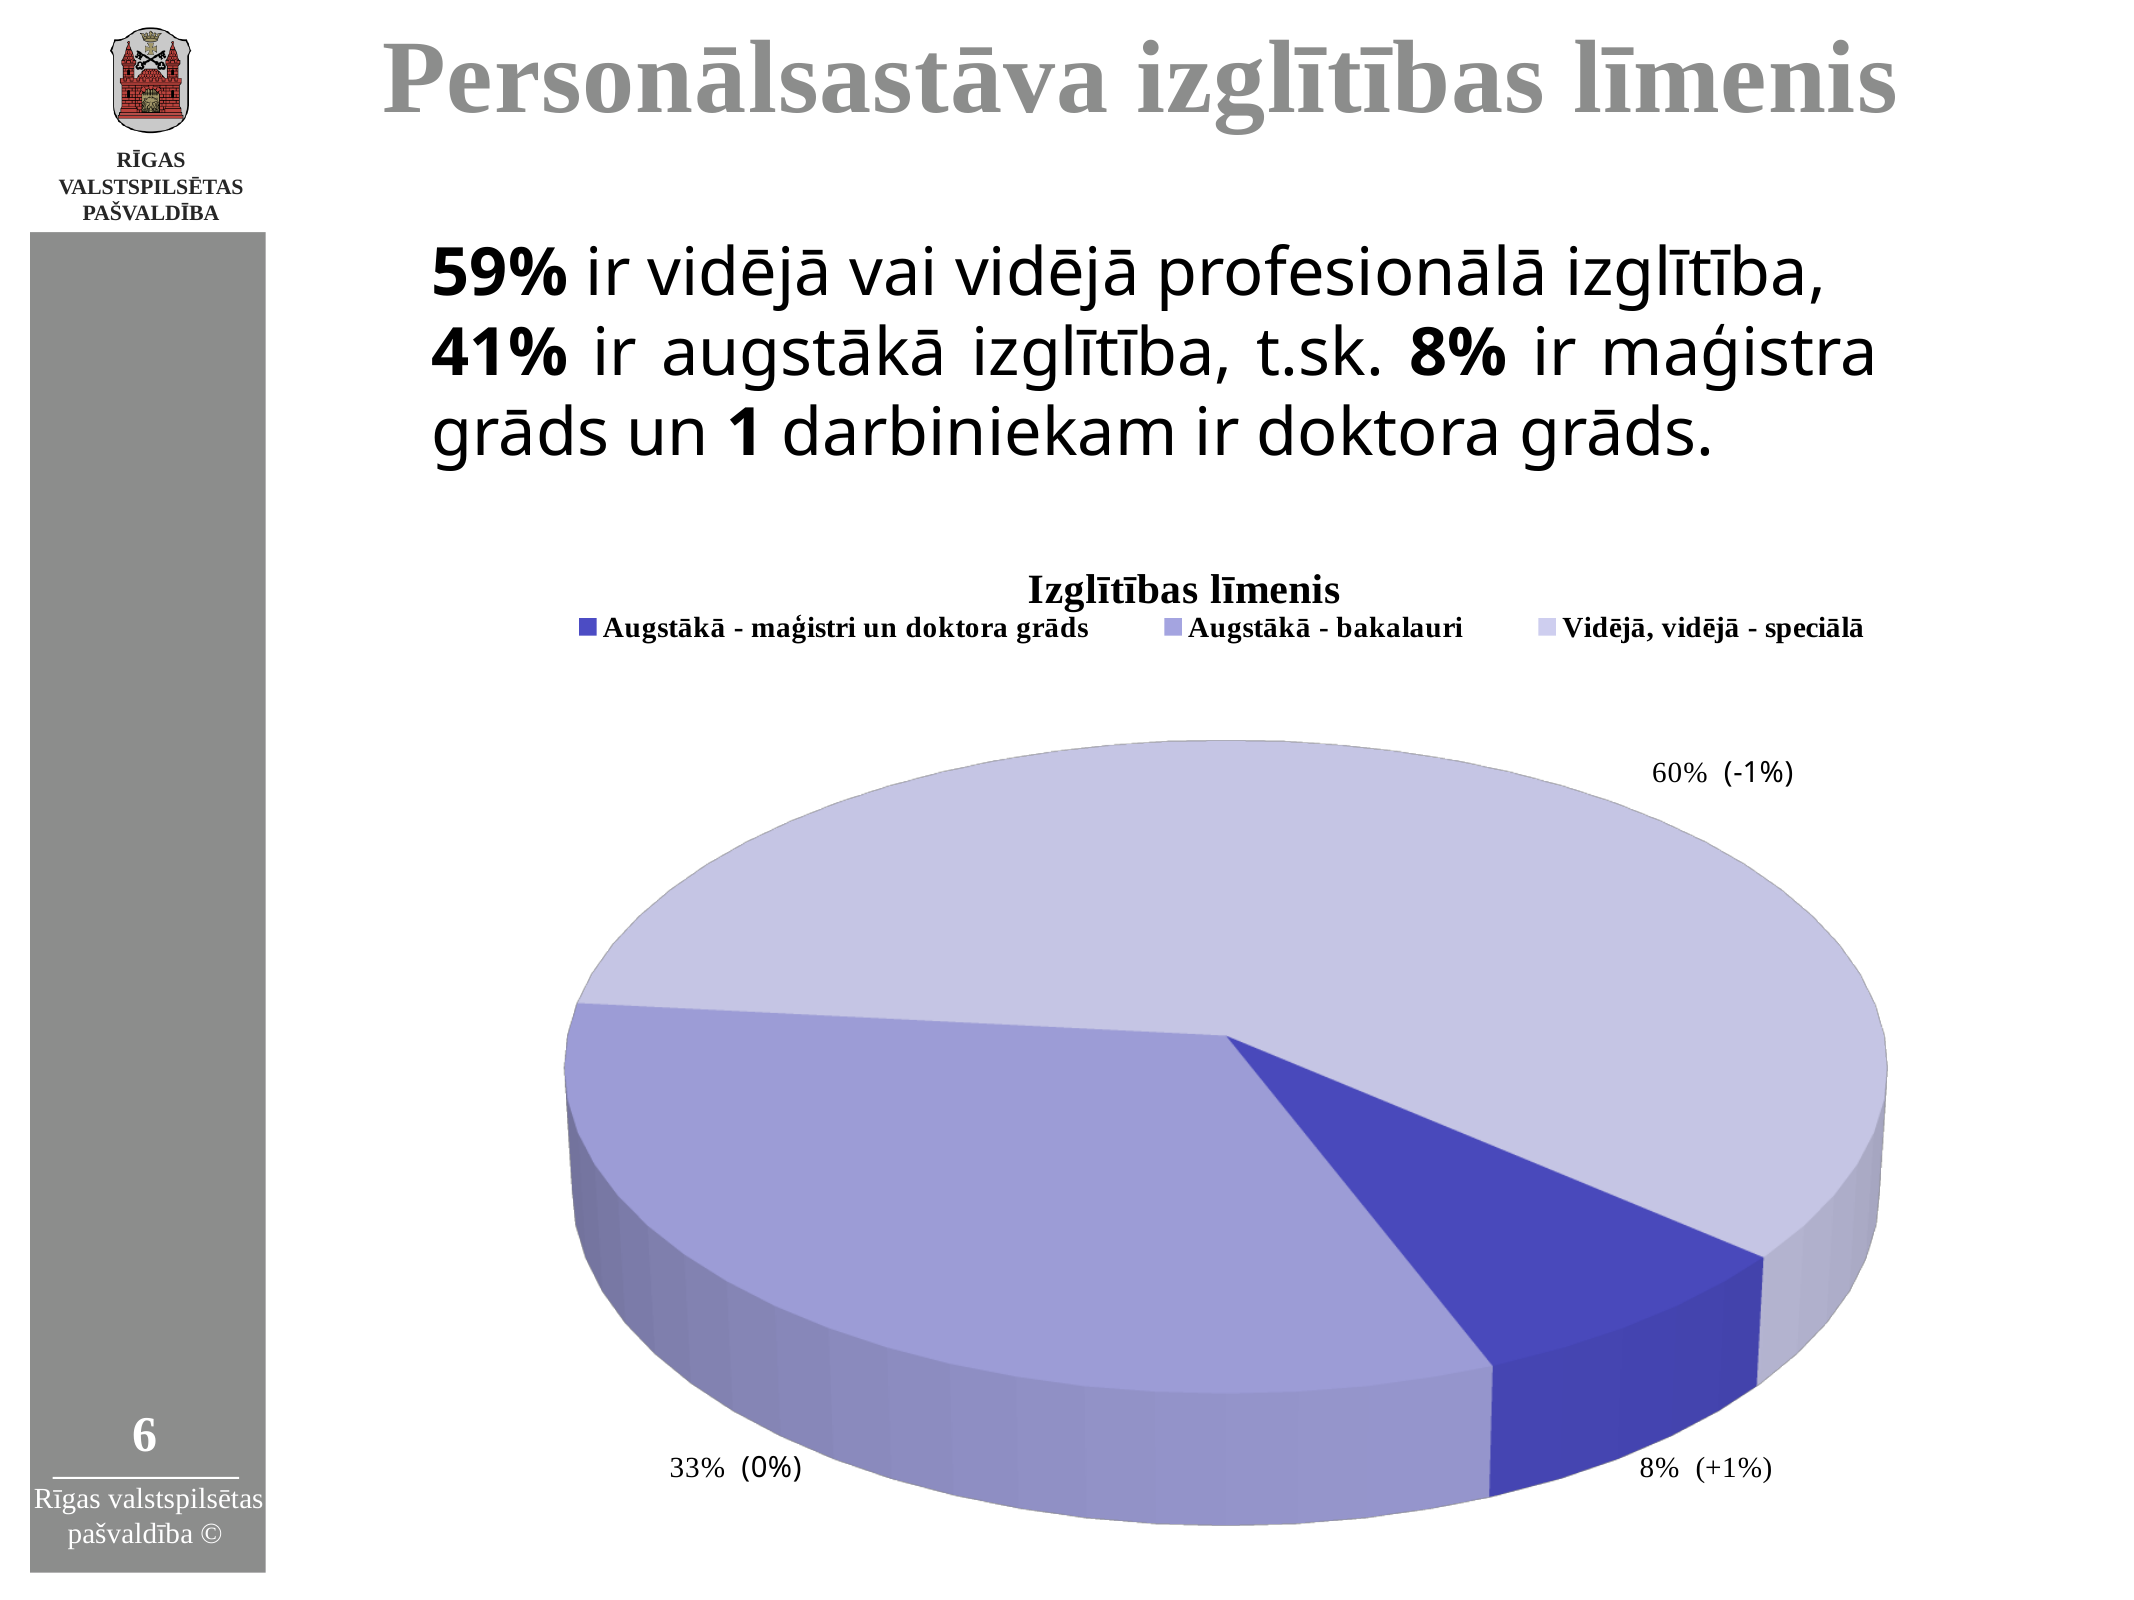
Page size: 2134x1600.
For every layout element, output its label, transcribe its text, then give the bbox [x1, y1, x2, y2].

text_box Personālsastāva izglītības līmenis [0, 0, 2134, 178]
chart [274, 523, 2095, 1596]
text_box 59% ir vidējā vai vidējā profesionālā izglītība, 41% ir augstākā izglītība, t.sk. 8% ir maģistra grāds un 1 darbiniekam ir doktora grāds. [416, 221, 1894, 477]
slide_number 6 [109, 1392, 180, 1472]
